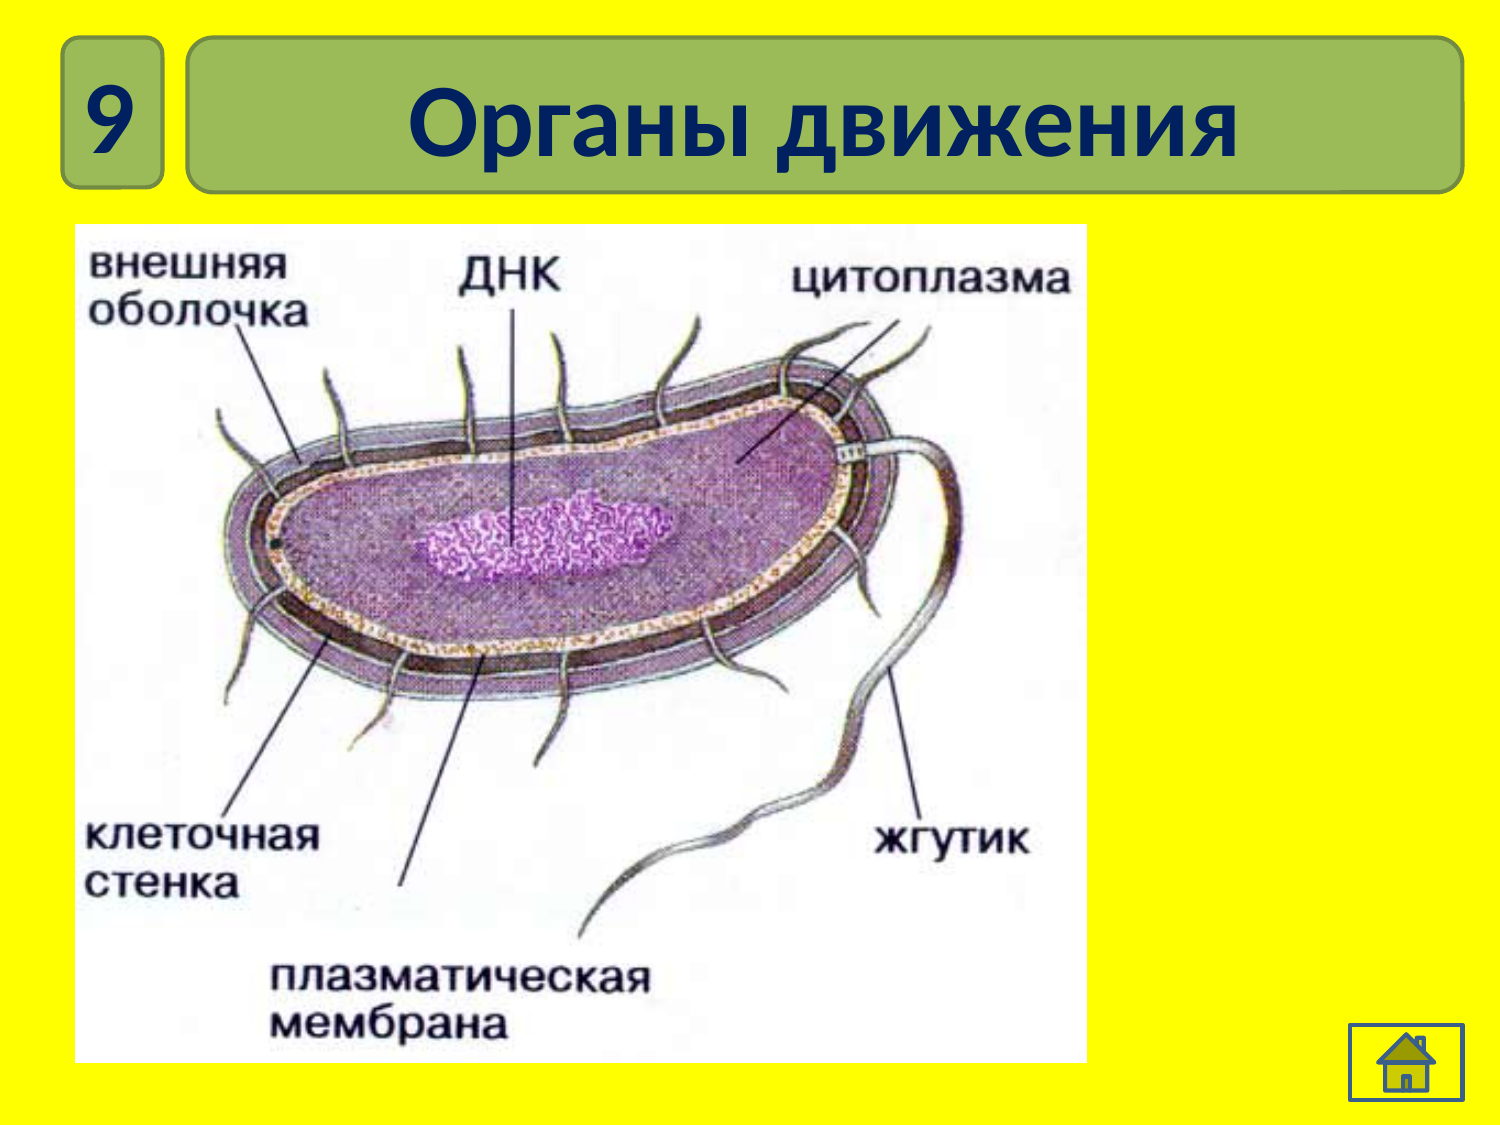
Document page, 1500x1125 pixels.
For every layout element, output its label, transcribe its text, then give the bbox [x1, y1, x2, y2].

text_box 9 [60, 35, 165, 190]
text_box Органы движения [185, 35, 1465, 195]
picture [74, 224, 1087, 1063]
text_box [1348, 1023, 1465, 1102]
